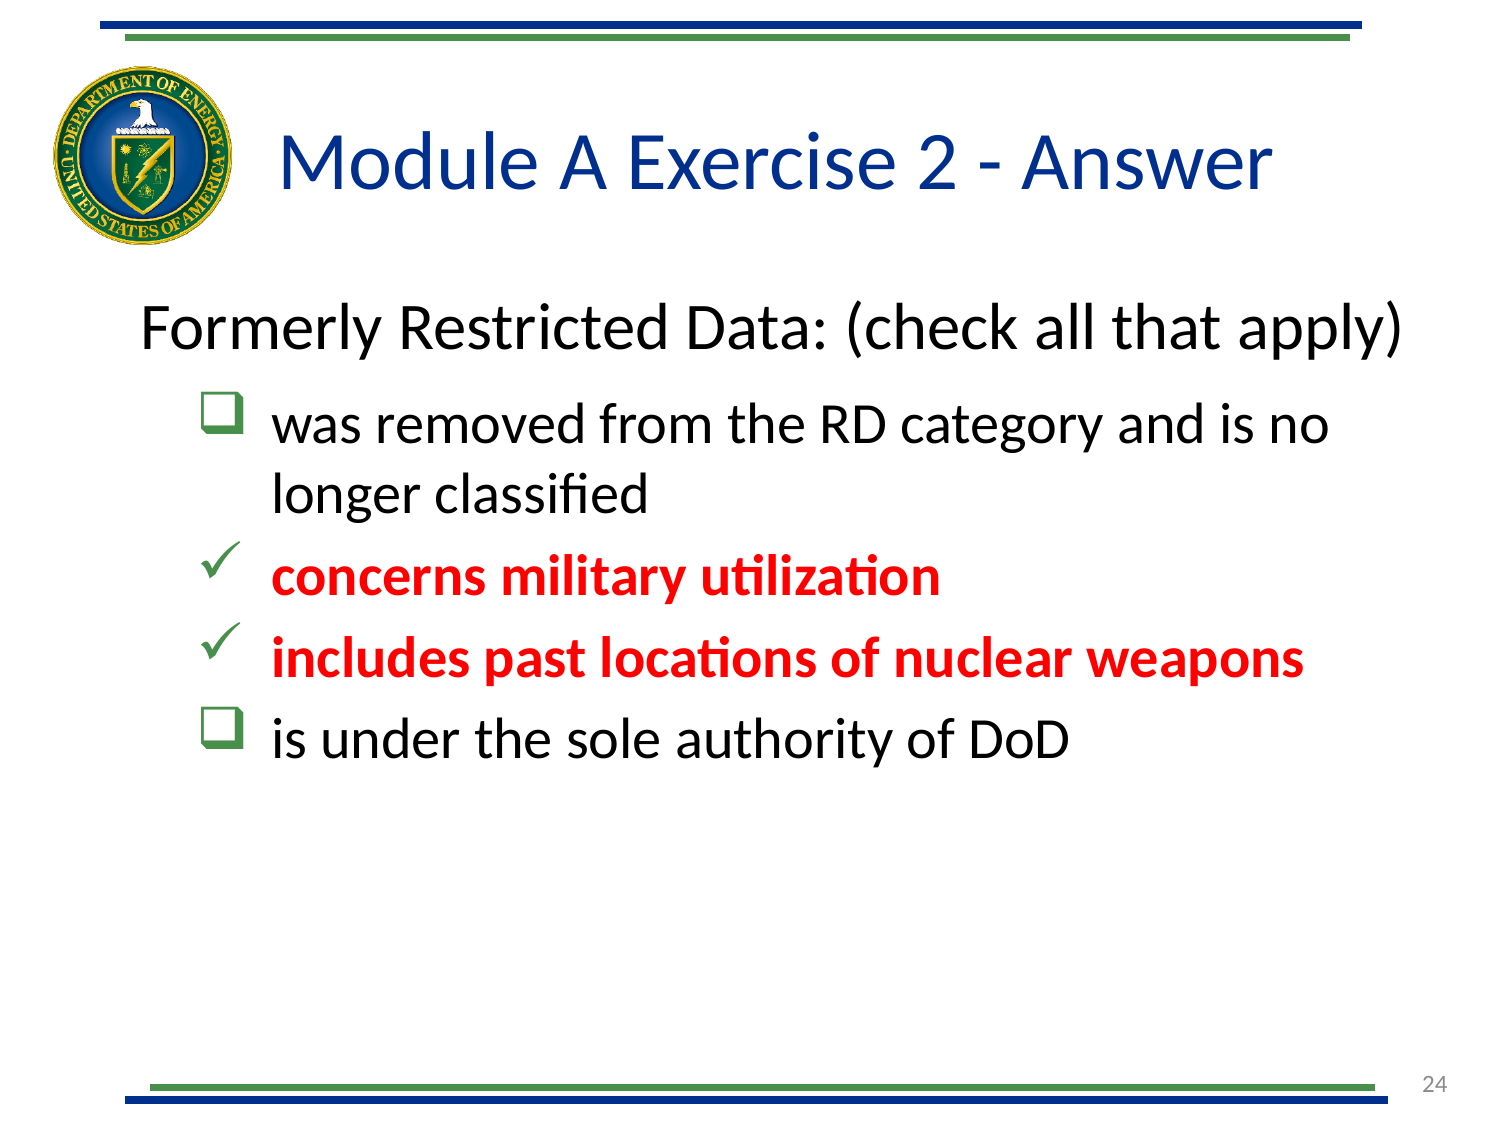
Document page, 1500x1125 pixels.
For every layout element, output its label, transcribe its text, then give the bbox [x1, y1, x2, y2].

picture [53, 66, 232, 245]
title Module A Exercise 2 - Answer [262, 62, 1413, 250]
text_box Formerly Restricted Data: (check all that apply) was removed from the RD category and is no longer classified concerns military utilization includes past locations of nuclear weapons is under the sole authority of DoD [125, 274, 1438, 1005]
slide_number 24 [1112, 1052, 1463, 1113]
